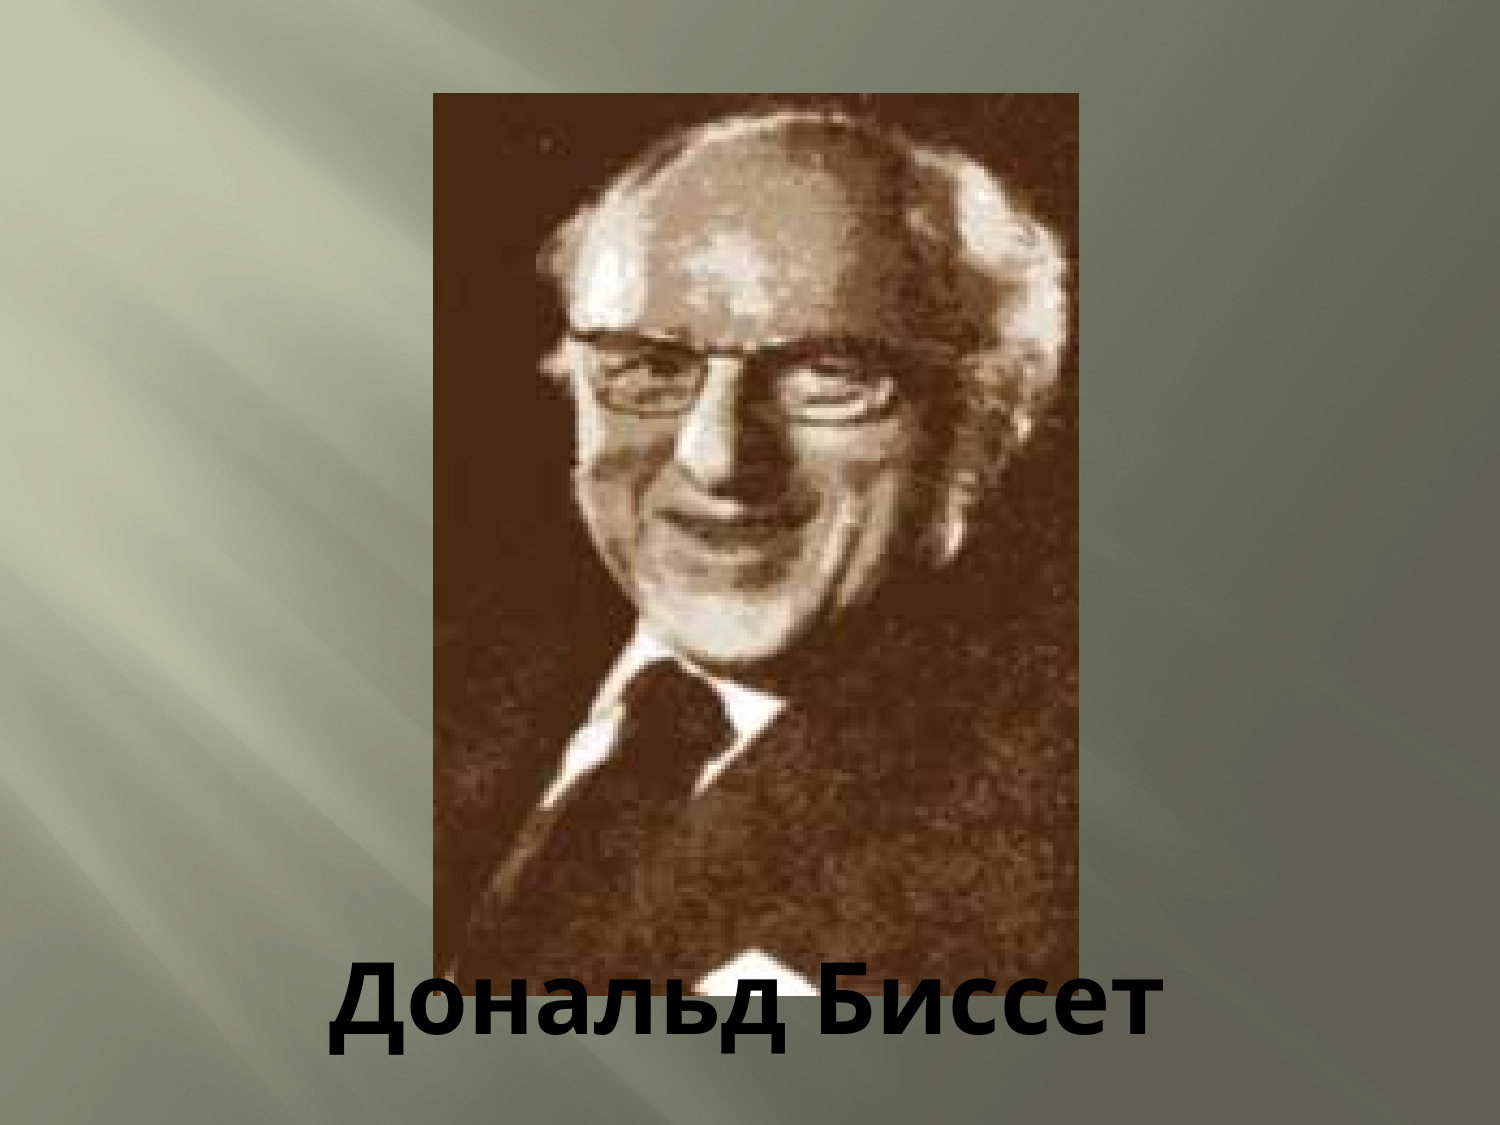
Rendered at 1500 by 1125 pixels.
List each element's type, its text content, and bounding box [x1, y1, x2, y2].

title Дональд Биссет [210, 902, 1374, 1055]
picture [433, 93, 1079, 997]
